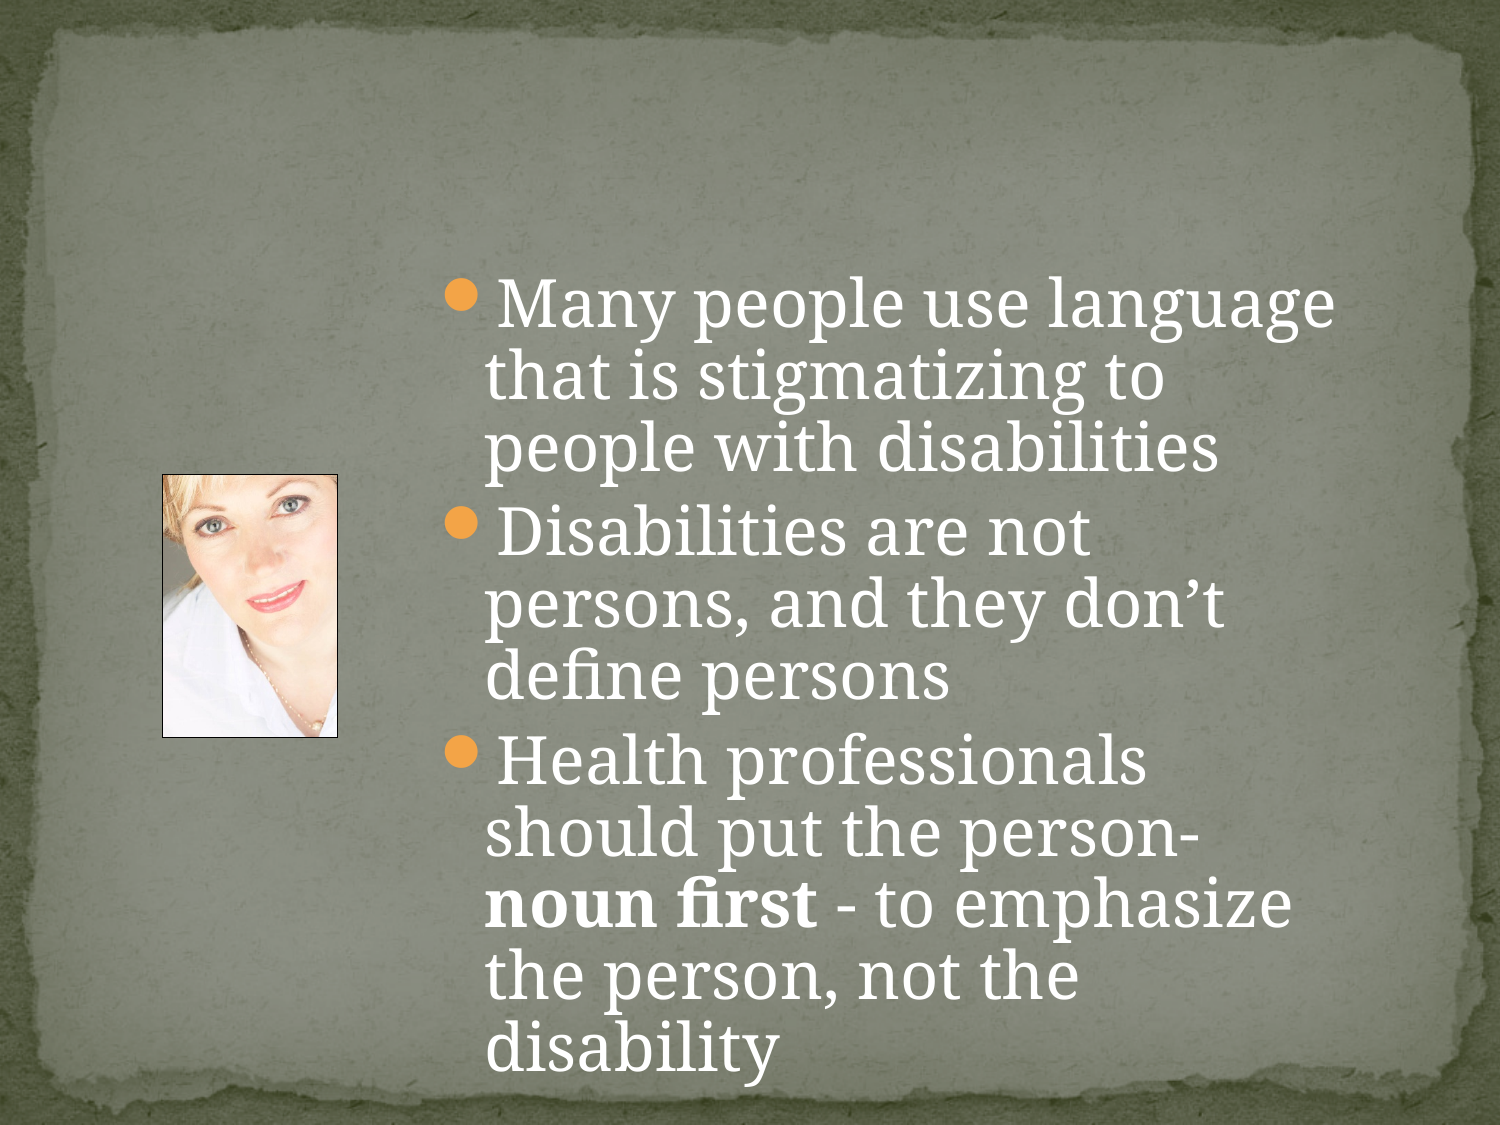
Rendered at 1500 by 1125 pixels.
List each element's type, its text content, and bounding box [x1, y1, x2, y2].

picture [162, 474, 337, 738]
list Many people use language that is stigmatizing to people with disabilities Disabilities are not persons, and they don’t define persons Health professionals should put the person- noun first - to emphasize the person, not the disability [425, 262, 1388, 1000]
